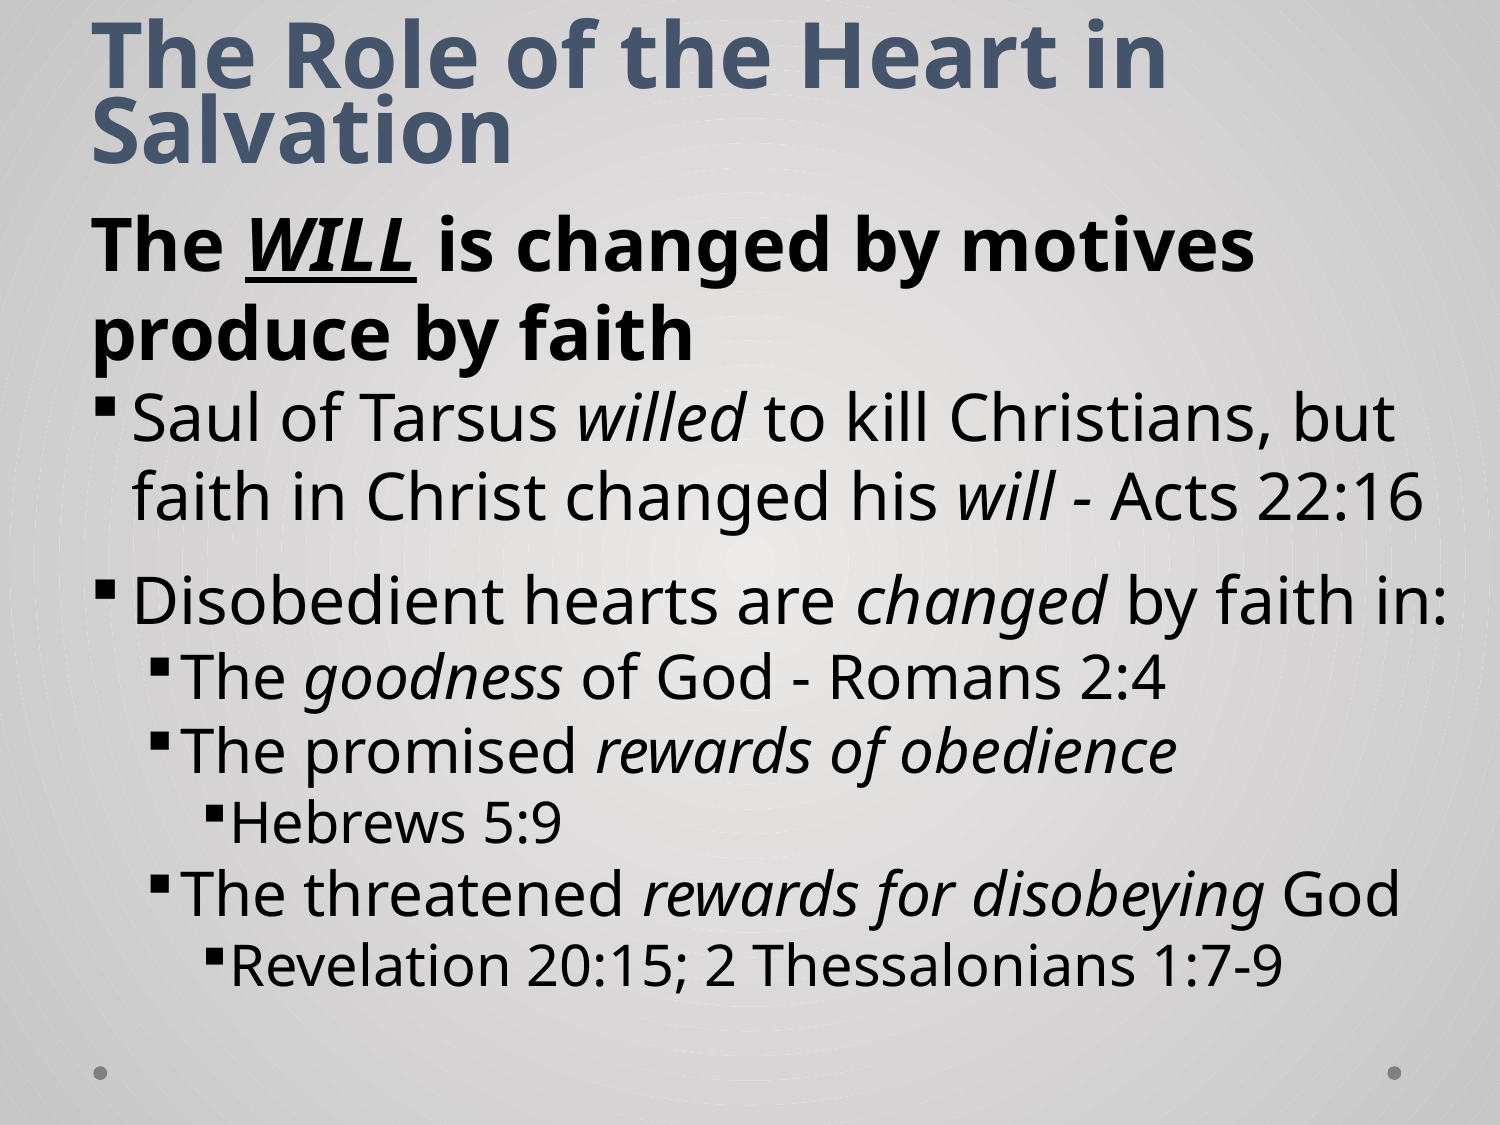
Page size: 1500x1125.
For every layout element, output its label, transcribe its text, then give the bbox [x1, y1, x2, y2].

list The WILL is changed by motives produce by faith Saul of Tarsus willed to kill Christians, but faith in Christ changed his will - Acts 22:16 Disobedient hearts are changed by faith in: The goodness of God - Romans 2:4 The promised rewards of obedience Hebrews 5:9 The threatened rewards for disobeying God Revelation 20:15; 2 Thessalonians 1:7-9 [75, 189, 1475, 1083]
title The Role of the Heart in Salvation [75, 0, 1500, 190]
